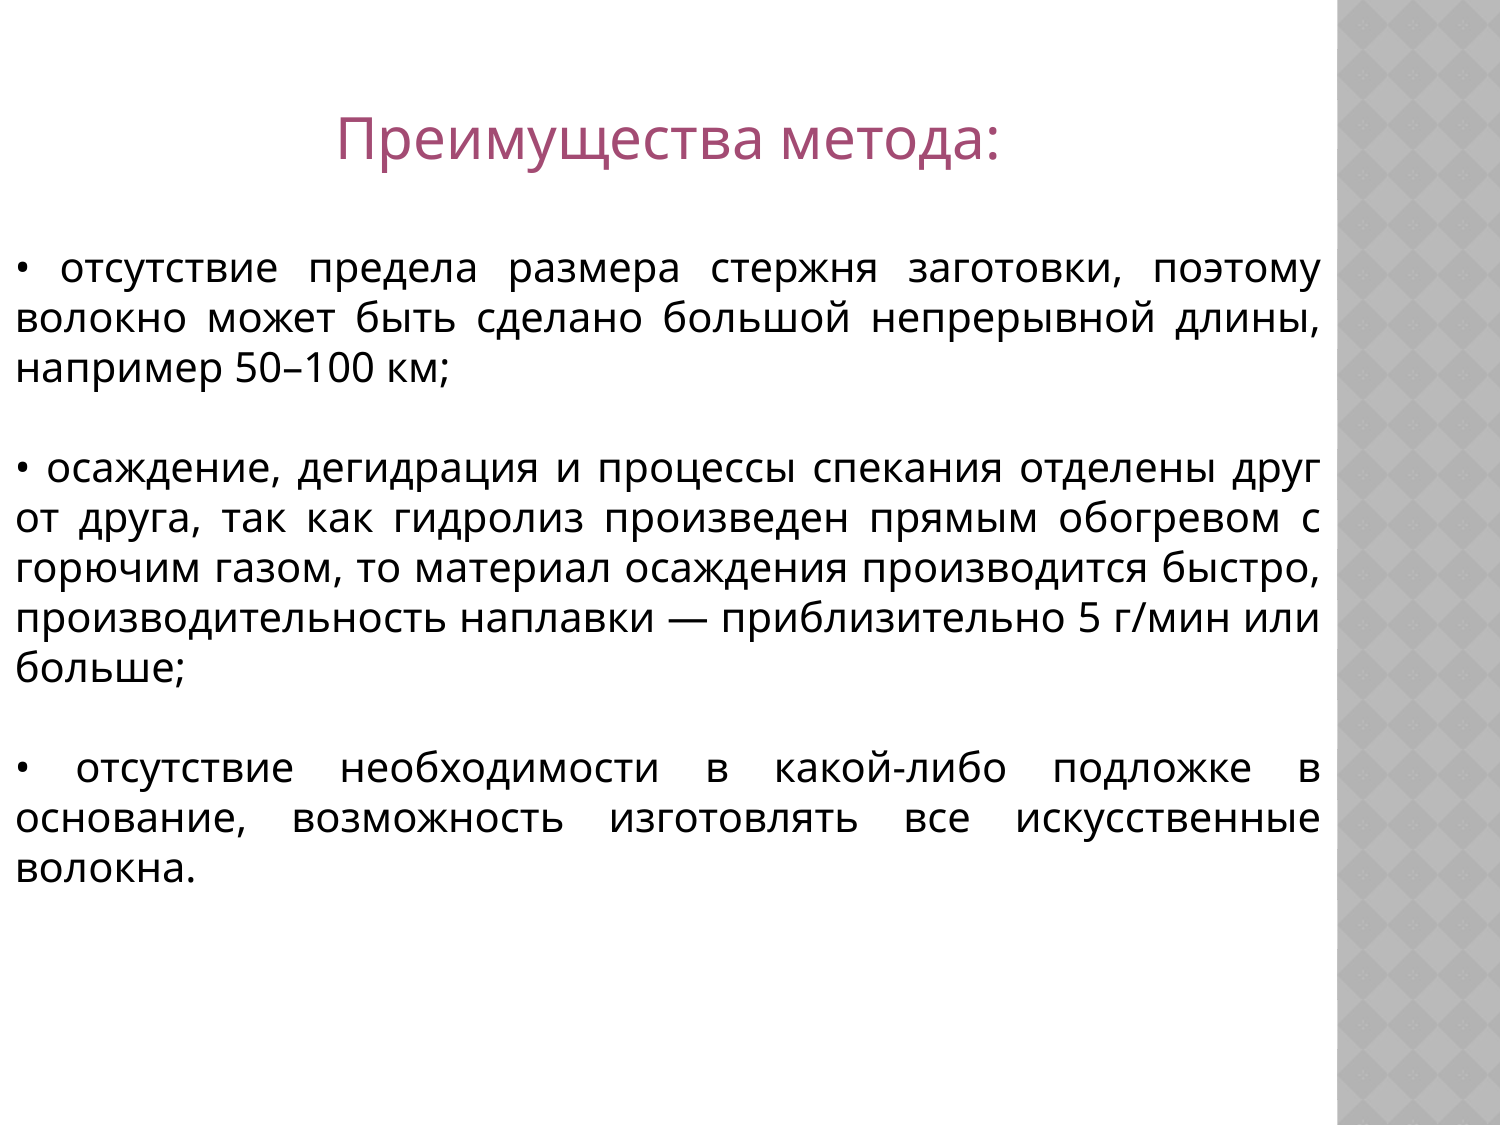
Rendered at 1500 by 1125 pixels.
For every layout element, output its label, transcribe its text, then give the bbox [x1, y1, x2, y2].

text_box Преимущества метода: • отсутствие предела размера стержня заготовки, поэтому волокно может быть сделано большой непрерывной длины, например 50–100 км; • осаждение, дегидрация и процессы спекания отделены друг от друга, так как гидролиз произведен прямым обогревом с горючим газом, то материал осаждения производится быстро, производительность наплавки — приблизительно 5 г/мин или больше; • отсутствие необходимости в какой-либо подложке в основание, возможность изготовлять все искусственные волокна. [0, 93, 1336, 899]
